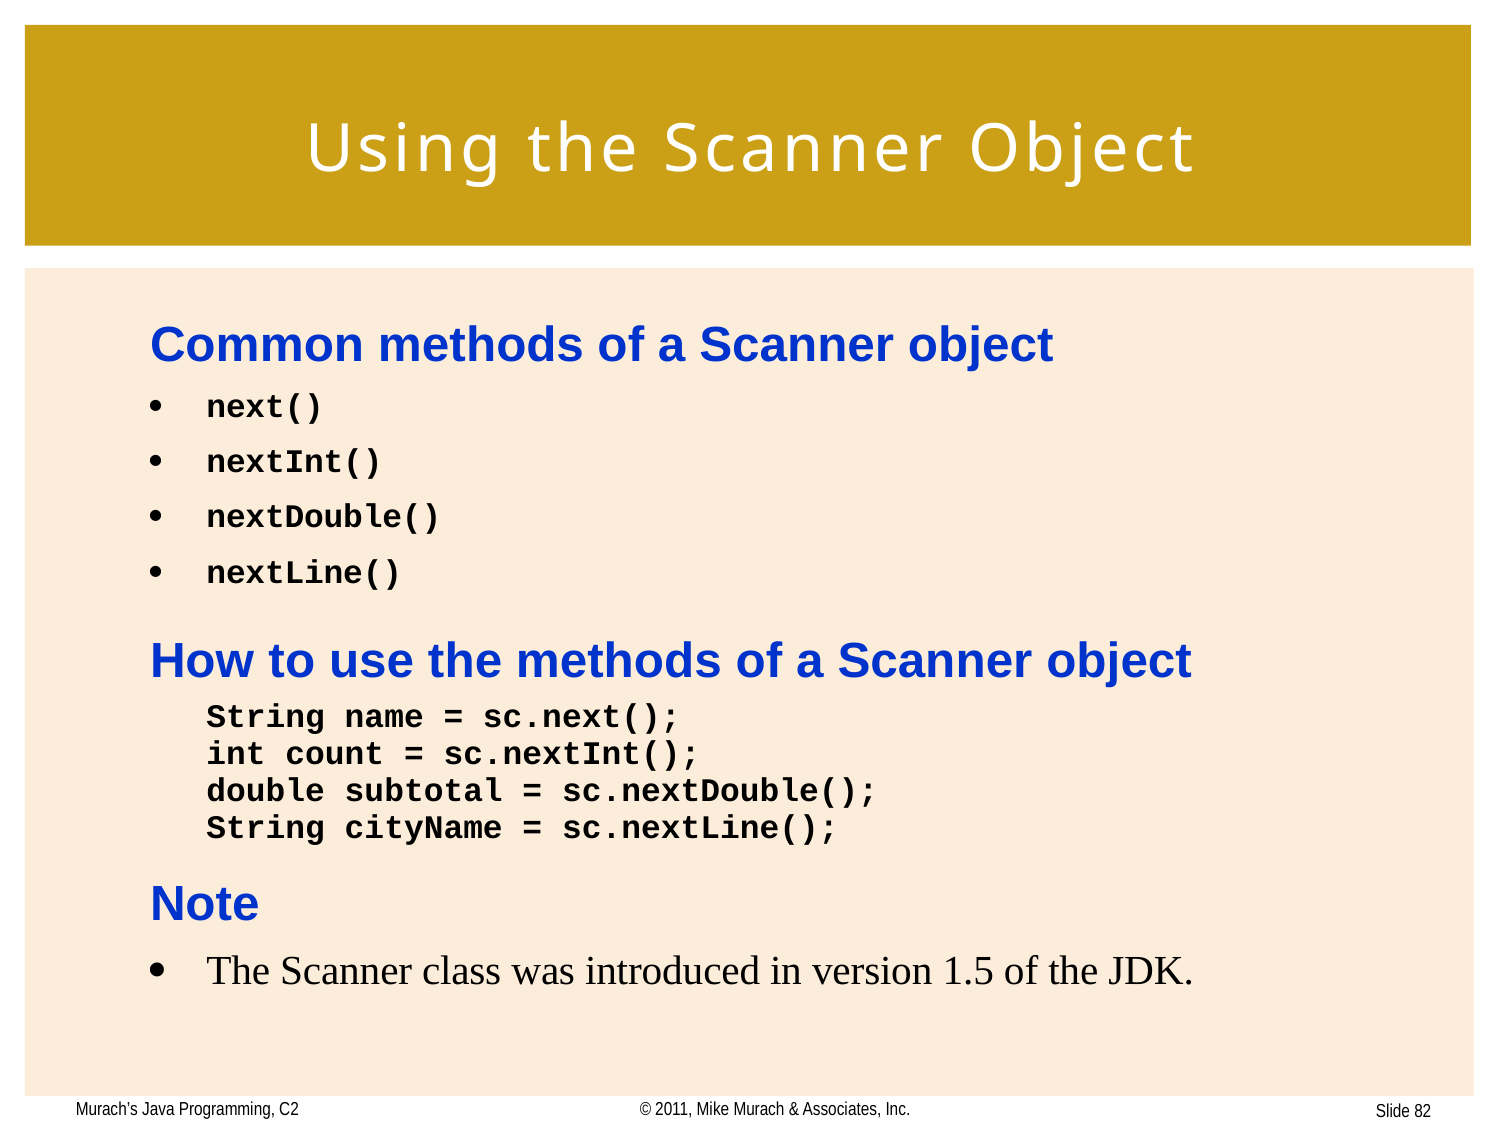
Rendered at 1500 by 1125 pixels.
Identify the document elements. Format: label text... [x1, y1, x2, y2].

footer © 2011, Mike Murach & Associates, Inc. [500, 1085, 1050, 1125]
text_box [149, 313, 1337, 1007]
slide_number Murach’s Java Programming, C2 [60, 1085, 411, 1125]
title Using the Scanner Object [62, 58, 1438, 232]
